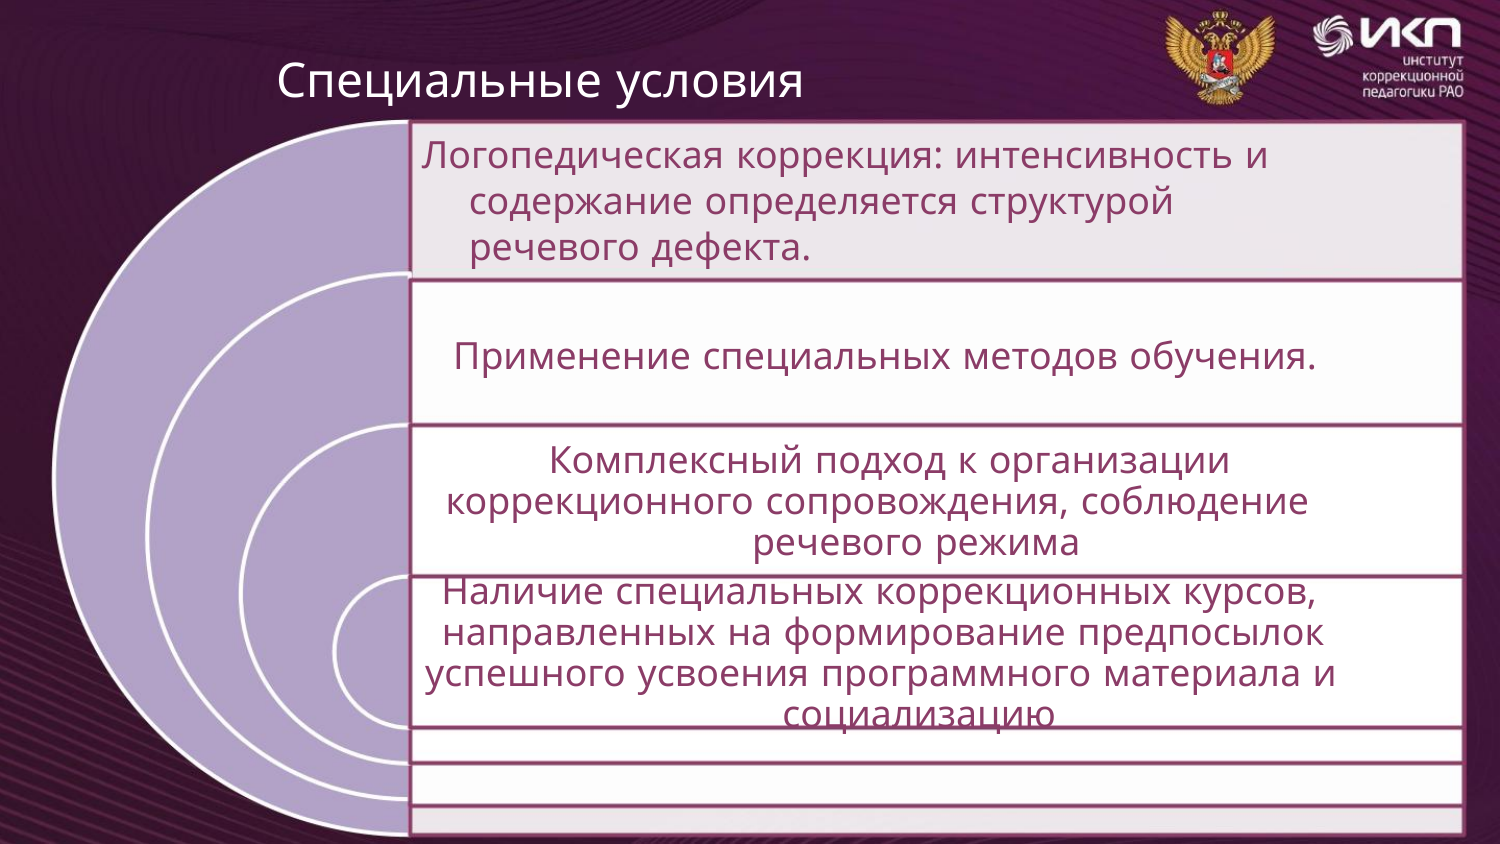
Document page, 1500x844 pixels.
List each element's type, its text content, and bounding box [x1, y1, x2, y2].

text_box Применение специальных методов обучения. Комплексный подход к организации [453, 325, 1447, 470]
text_box речевого режима [752, 511, 1148, 560]
text_box Специальные условия [276, 40, 902, 107]
text_box успешного усвоения программного материала и социализацию [425, 642, 1474, 736]
text_box направленных на формирование предпосылок [441, 601, 1458, 642]
text_box коррекционного сопровождения, соблюдение [445, 470, 1454, 523]
text_box [0, 0, 1500, 844]
text_box Наличие специальных коррекционных курсов, [441, 560, 1459, 612]
text_box Логопедическая коррекция: интенсивность и содержание определяется структурой речевого дефекта. [421, 124, 1410, 268]
